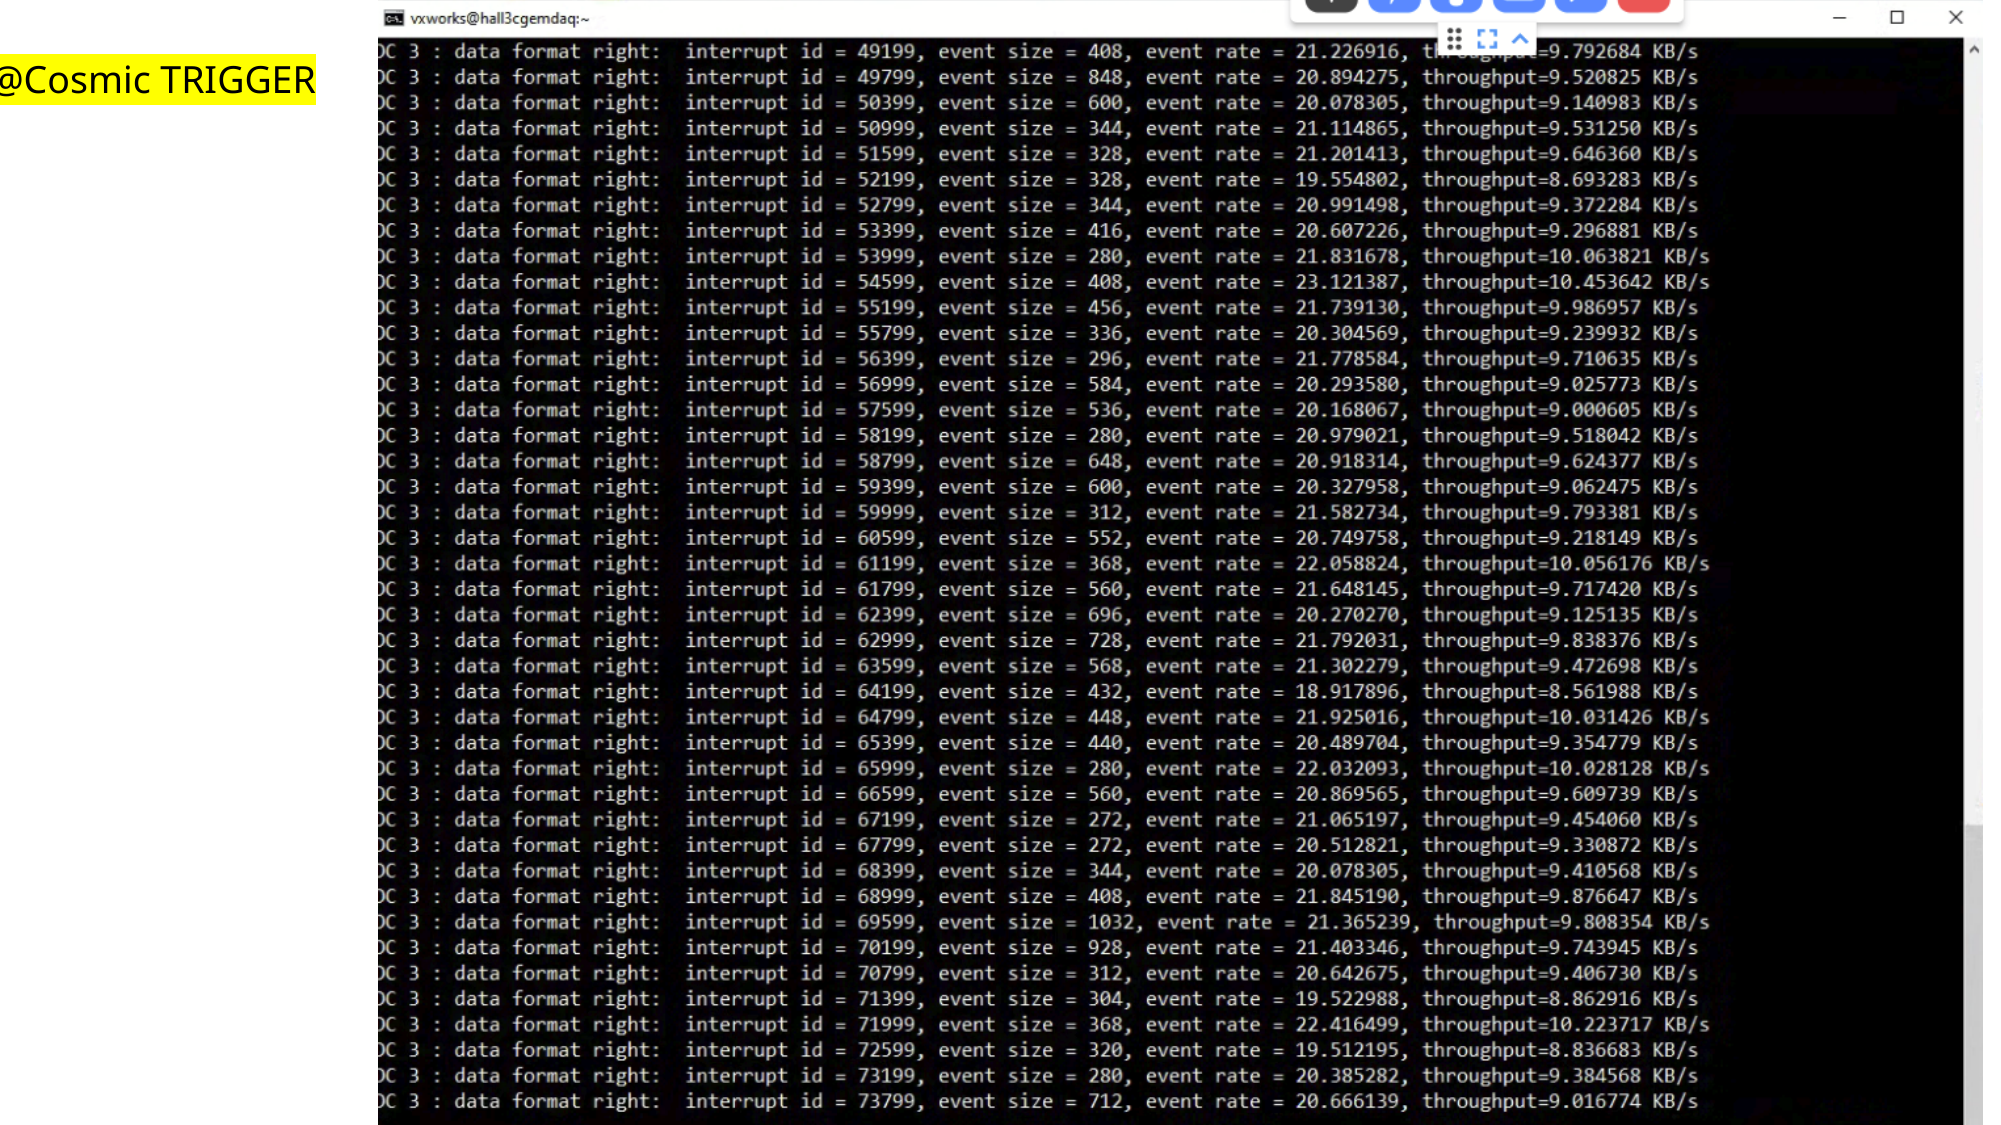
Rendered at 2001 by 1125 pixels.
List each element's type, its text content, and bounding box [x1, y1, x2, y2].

picture [377, 0, 1983, 1125]
text_box @Cosmic TRIGGER [0, 48, 377, 109]
